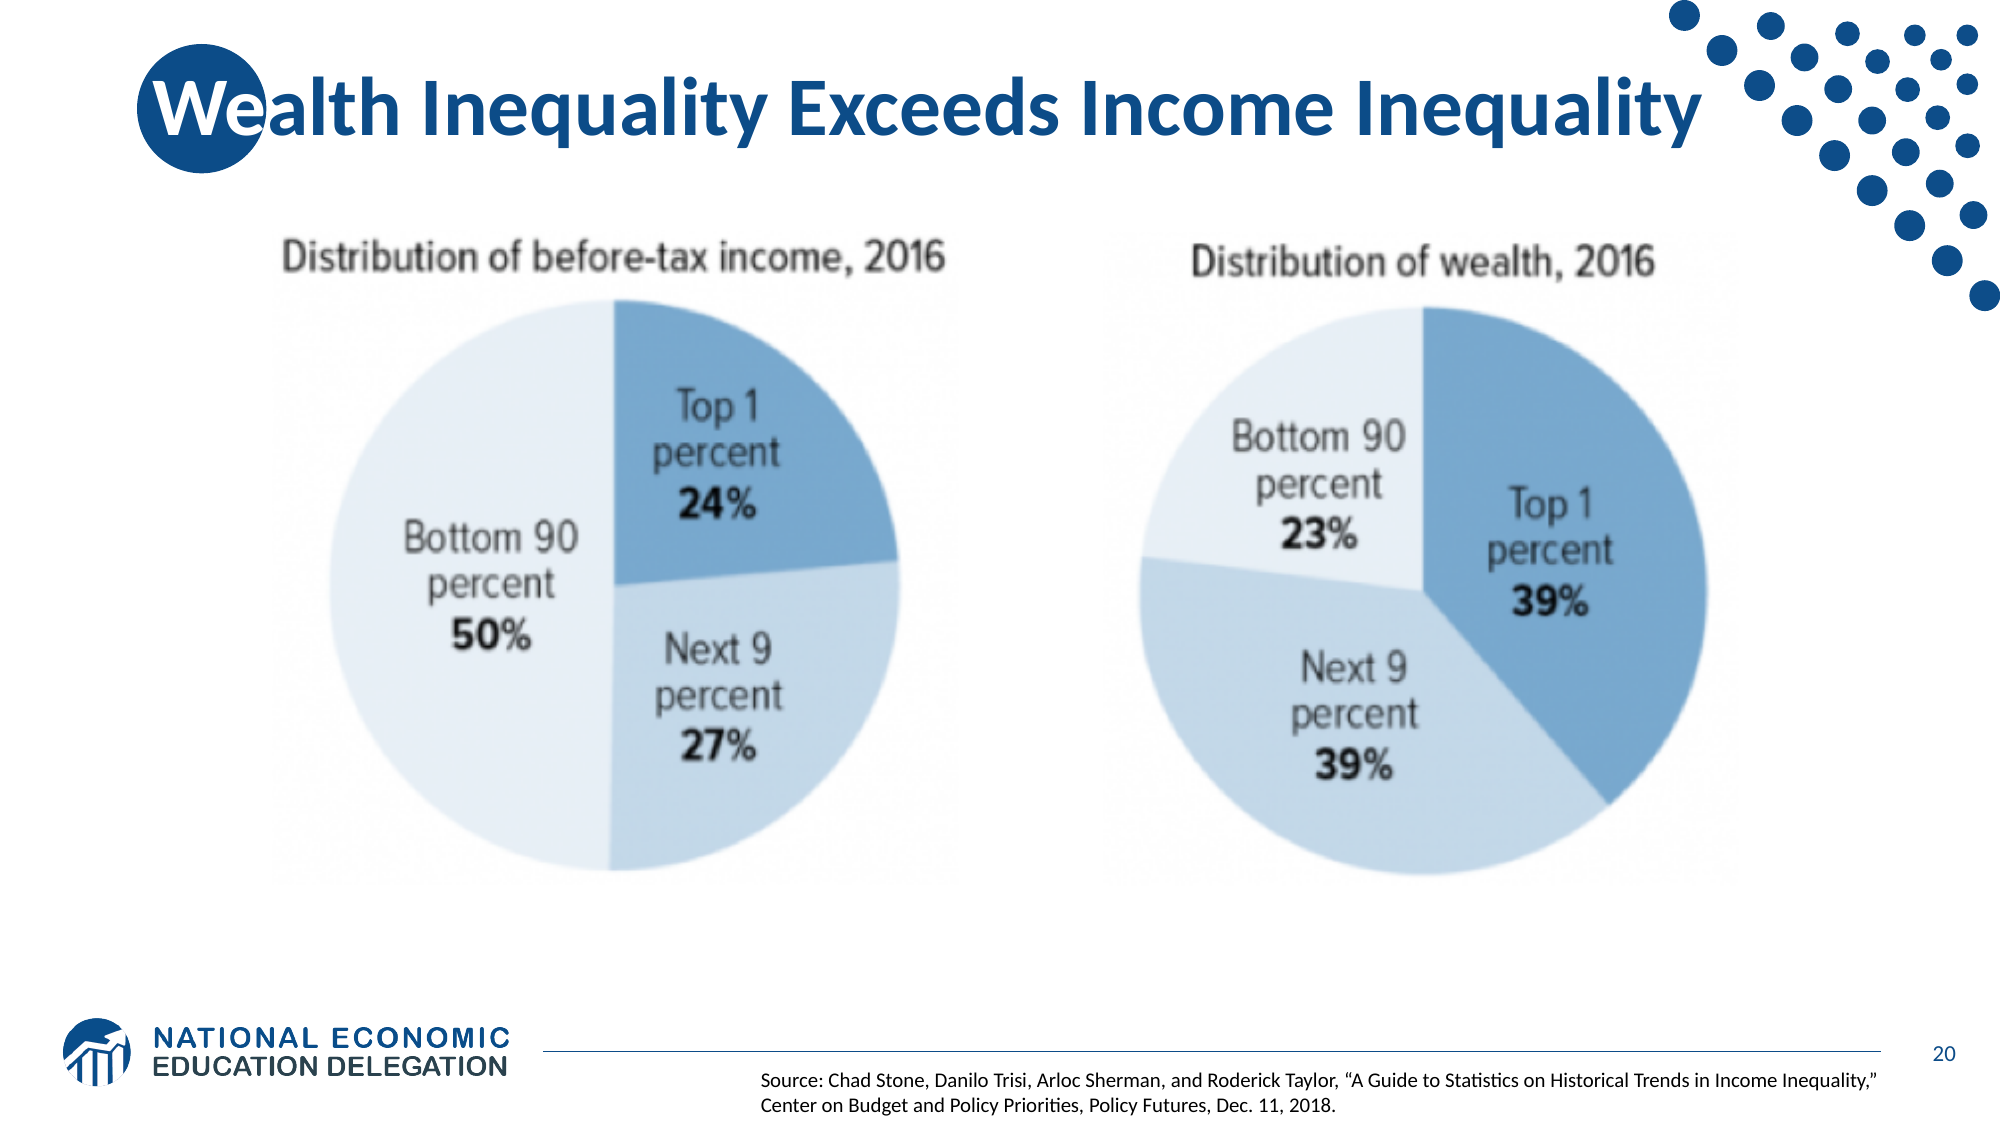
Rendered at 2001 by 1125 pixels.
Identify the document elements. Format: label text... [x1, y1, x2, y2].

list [1103, 232, 1739, 886]
text_box Source: Chad Stone, Danilo Trisi, Arloc Sherman, and Roderick Taylor, “A Guide to Statistics on Historical Trends in Income Inequality,” Center on Budget and Policy Priorities, Policy Futures, Dec. 11, 2018. [746, 1059, 1899, 1124]
slide_number 20 [1521, 1022, 1972, 1082]
picture [55, 1013, 520, 1091]
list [272, 230, 959, 885]
title Wealth Inequality Exceeds Income Inequality [137, 0, 1863, 218]
